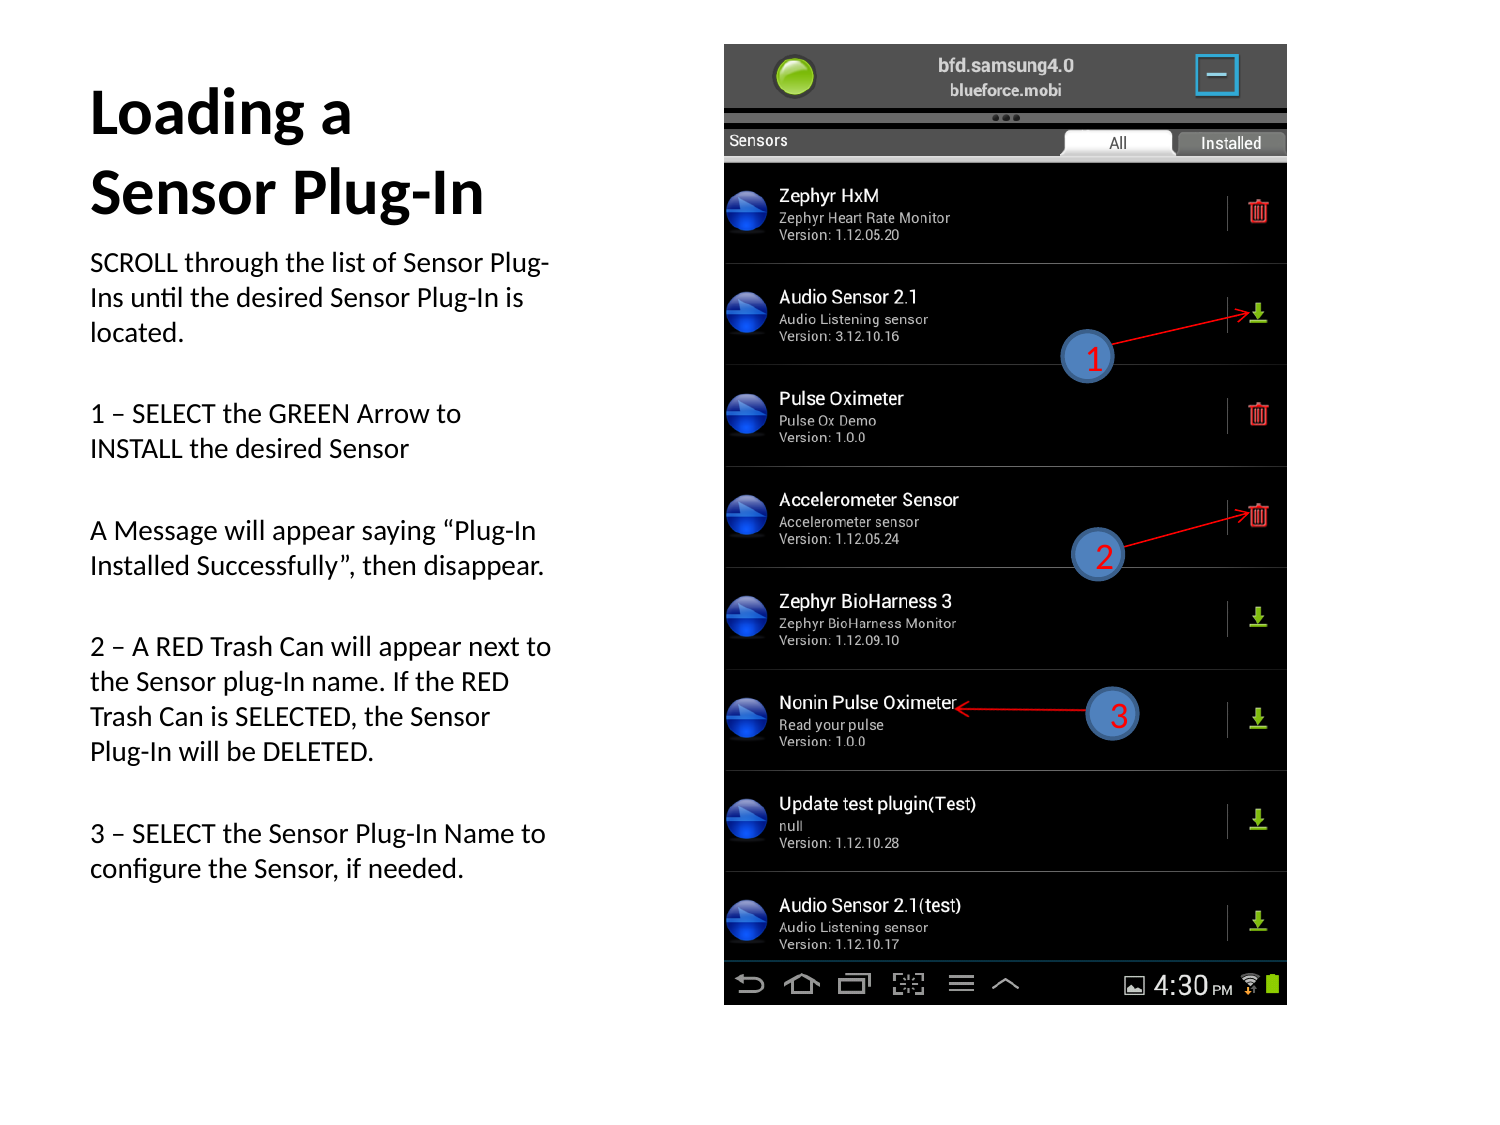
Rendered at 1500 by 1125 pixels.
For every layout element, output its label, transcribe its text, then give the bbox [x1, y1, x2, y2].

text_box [1087, 312, 1251, 351]
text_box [1112, 512, 1251, 551]
picture [941, 687, 1095, 740]
title Loading a Sensor Plug-In [75, 44, 569, 235]
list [724, 44, 1288, 1006]
list SCROLL through the list of Sensor Plug-Ins until the desired Sensor Plug-In is located. 1 – SELECT the GREEN Arrow to INSTALL the desired Sensor A Message will appear saying “Plug-In Installed Successfully”, then disappear. 2 – A RED Trash Can will appear next to the Sensor plug-In name. If the RED Trash Can is SELECTED, the Sensor Plug-In will be DELETED. 3 – SELECT the Sensor Plug-In Name to configure the Sensor, if needed. [75, 235, 569, 1005]
